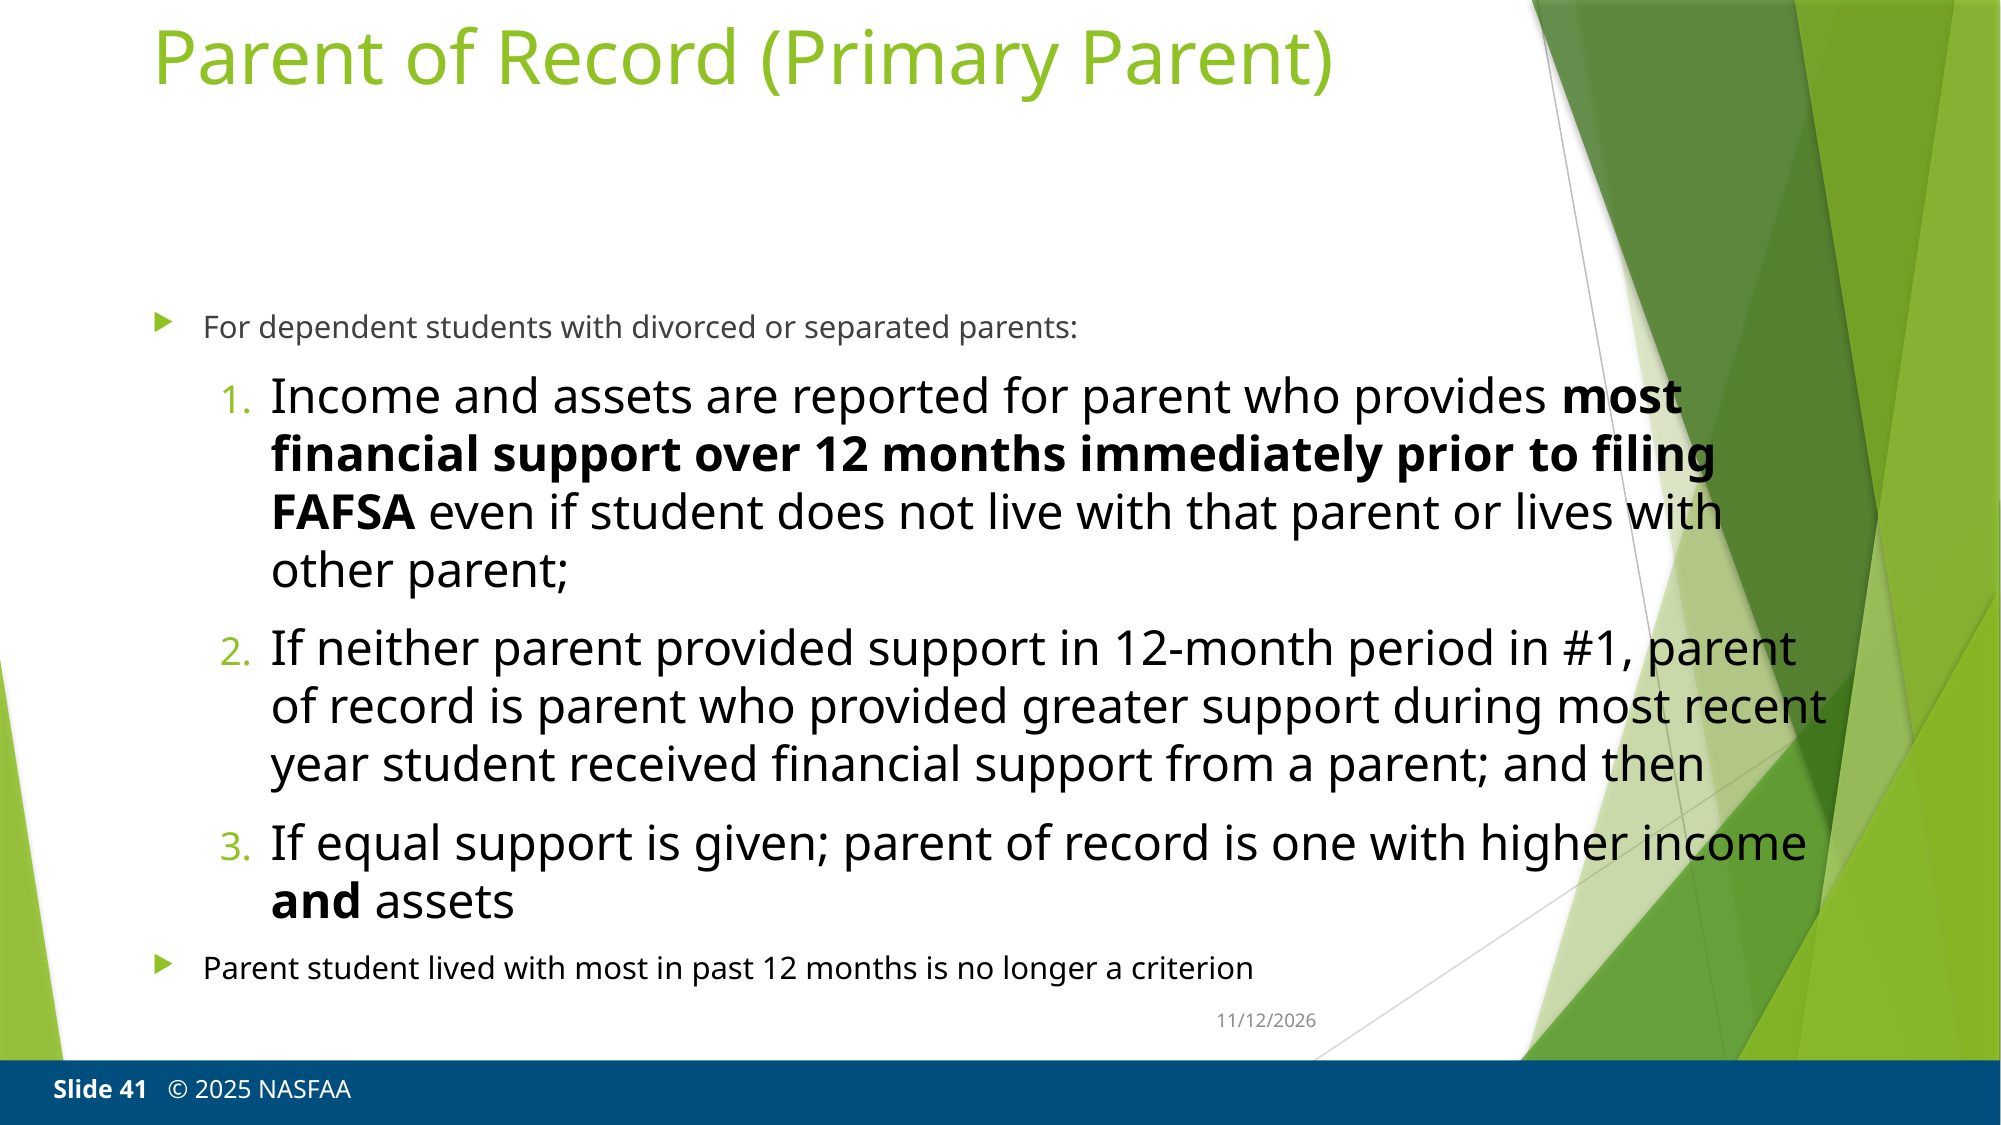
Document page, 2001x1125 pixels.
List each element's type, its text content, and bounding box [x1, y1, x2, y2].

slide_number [1181, 991, 1332, 1051]
list For dependent students with divorced or separated parents: Income and assets are reported for parent who provides most financial support over 12 months immediately prior to filing FAFSA even if student does not live with that parent or lives with other parent; If neither parent provided support in 12-month period in #1, parent of record is parent who provided greater support during most recent year student received financial support from a parent; and then If equal support is given; parent of record is one with higher income and assets Parent student lived with most in past 12 months is no longer a criterion [137, 299, 1863, 1045]
title Parent of Record (Primary Parent) [137, 2, 1863, 220]
